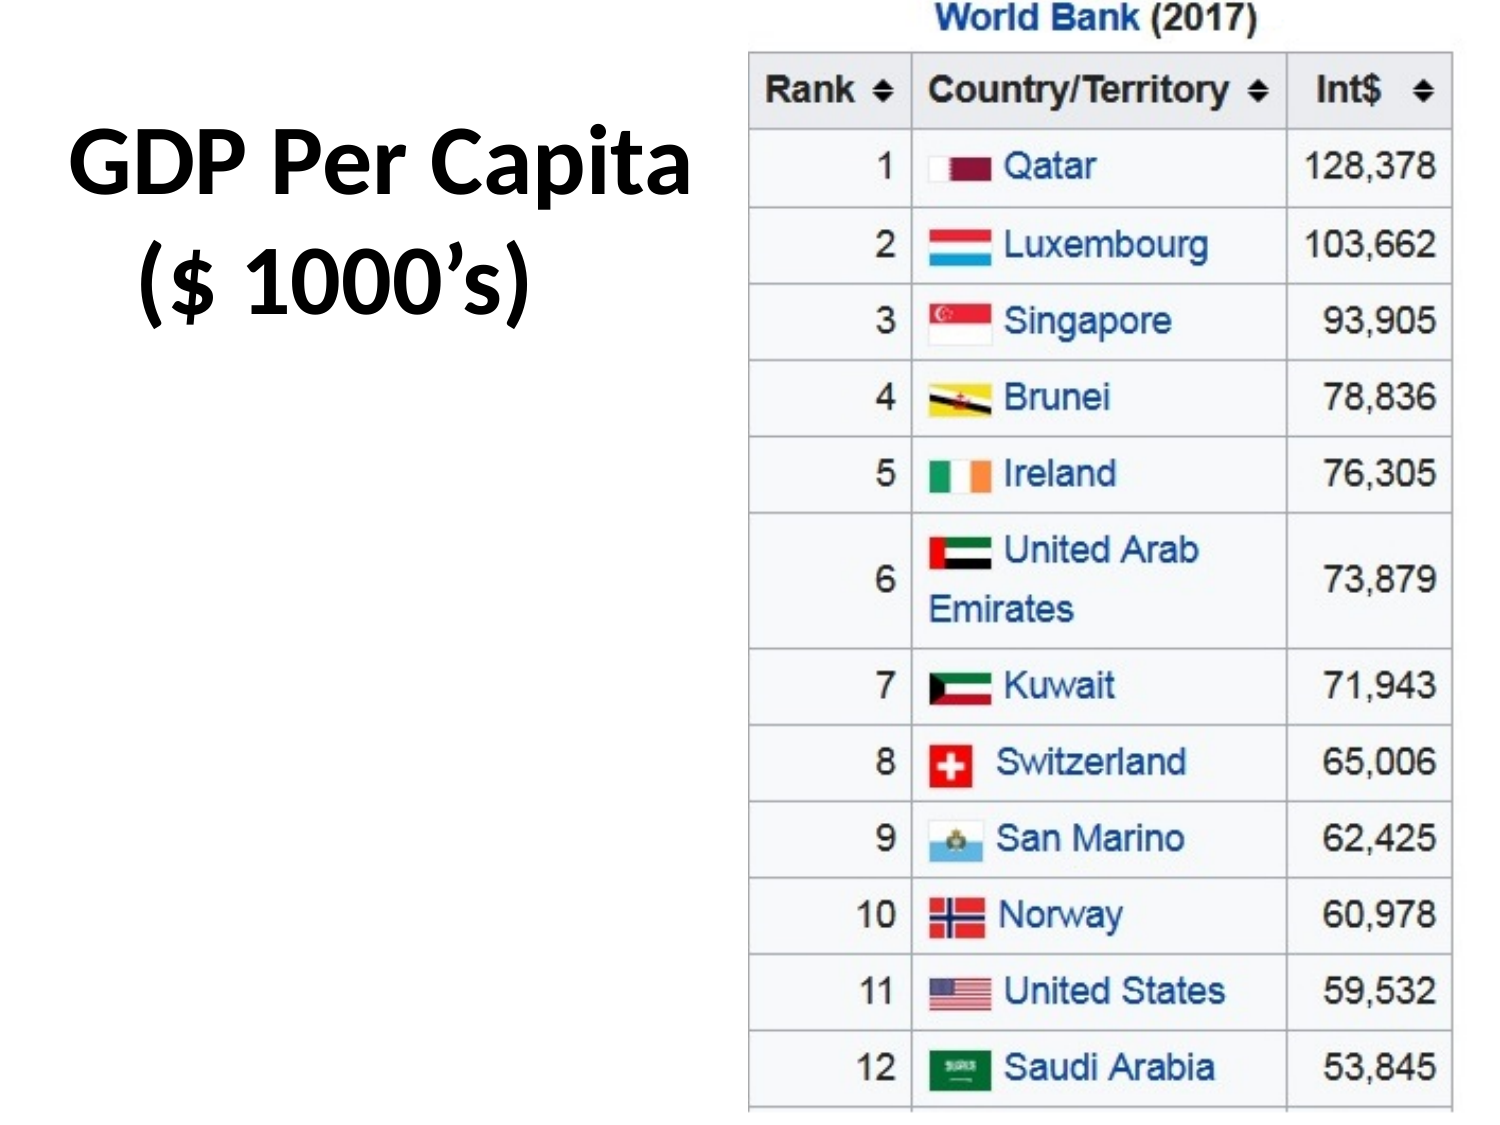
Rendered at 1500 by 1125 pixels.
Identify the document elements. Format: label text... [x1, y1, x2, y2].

picture [747, 0, 1476, 1119]
text_box GDP Per Capita ($ 1000’s) [53, 87, 710, 343]
